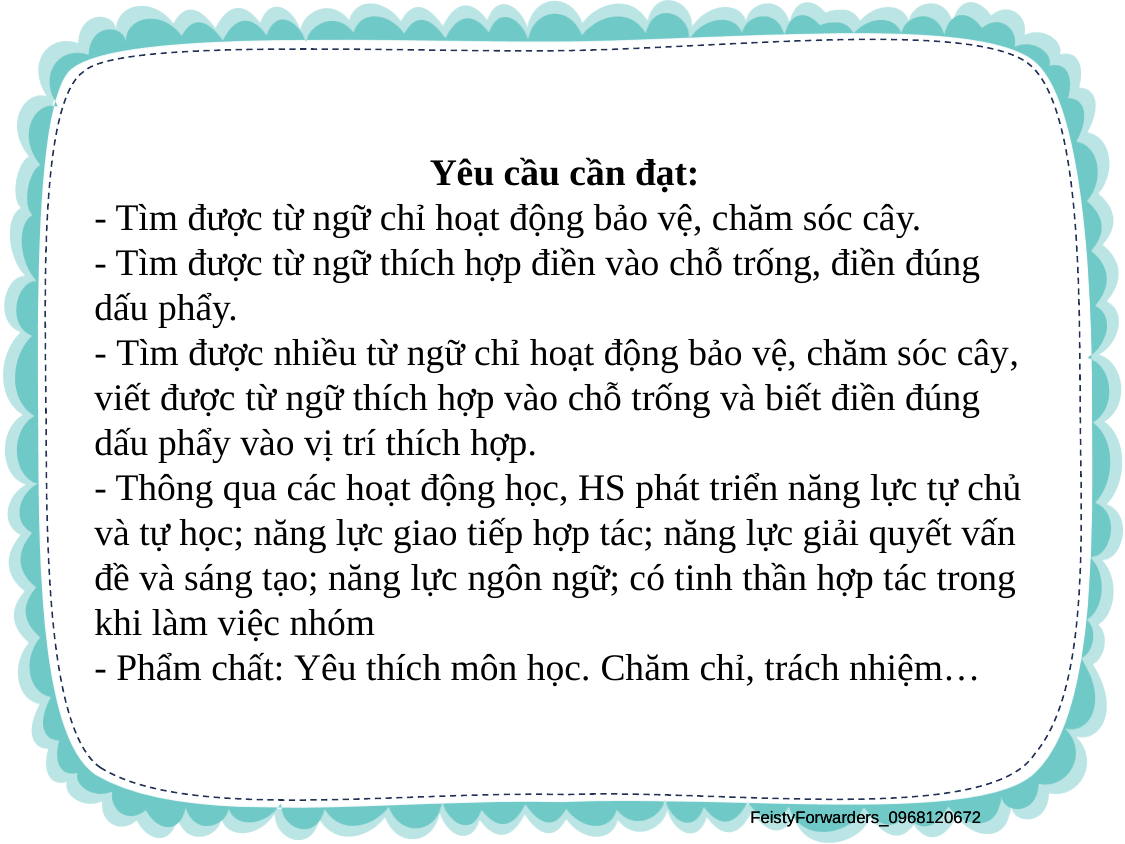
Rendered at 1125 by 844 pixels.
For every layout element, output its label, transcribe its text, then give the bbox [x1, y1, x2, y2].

picture [0, 0, 1125, 844]
text_box Yêu cầu cần đạt: - Tìm được từ ngữ chỉ hoạt động bảo vệ, chăm sóc cây. - Tìm được từ ngữ thích hợp điền vào chỗ trống, điền đúng dấu phẩy. - Tìm được nhiều từ ngữ chỉ hoạt động bảo vệ, chăm sóc cây, viết được từ ngữ thích hợp vào chỗ trống và biết điền đúng dấu phẩy vào vị trí thích hợp. - Thông qua các hoạt động học, HS phát triển năng lực tự chủ và tự học; năng lực giao tiếp hợp tác; năng lực giải quyết vấn đề và sáng tạo; năng lực ngôn ngữ; có tinh thần hợp tác trong khi làm việc nhóm - Phẩm chất: Yêu thích môn học. Chăm chỉ, trách nhiệm… [79, 140, 1050, 731]
